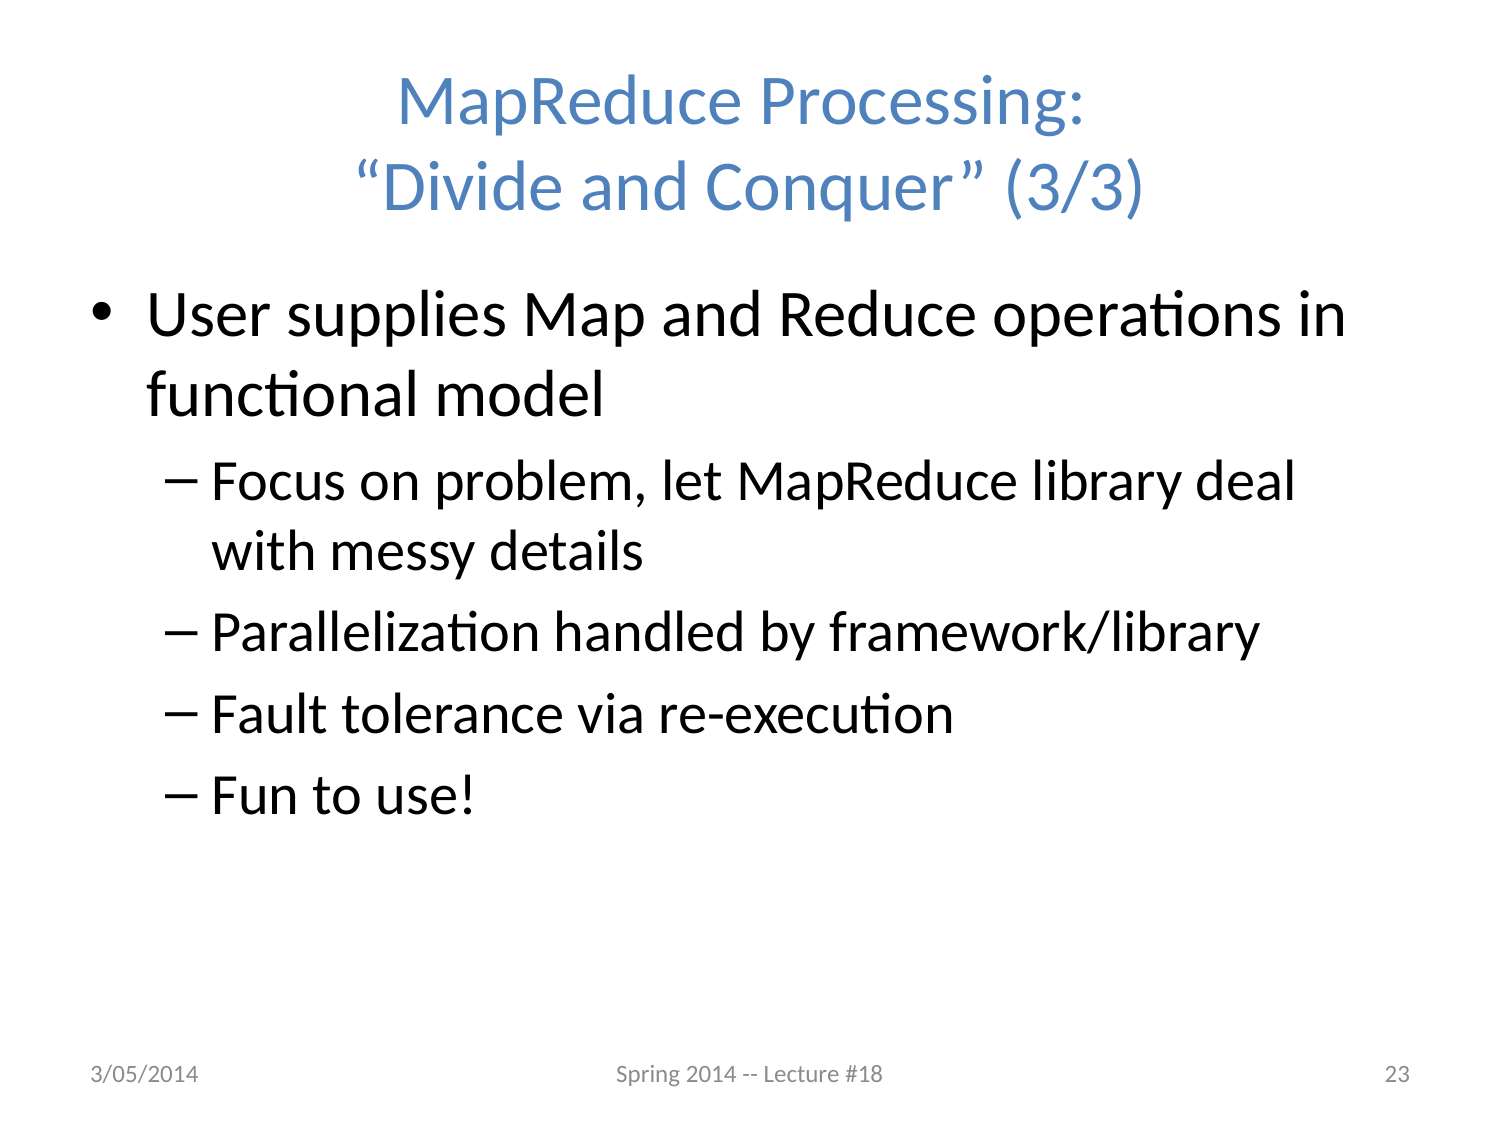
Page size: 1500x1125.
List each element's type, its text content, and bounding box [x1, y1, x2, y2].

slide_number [75, 1042, 425, 1103]
slide_number 23 [1074, 1042, 1425, 1103]
list User supplies Map and Reduce operations in functional model Focus on problem, let MapReduce library deal with messy details Parallelization handled by framework/library Fault tolerance via re-execution Fun to use! [75, 262, 1425, 1073]
title MapReduce Processing: “Divide and Conquer” (3/3) [75, 45, 1425, 233]
footer Spring 2014 -- Lecture #18 [512, 1042, 988, 1103]
